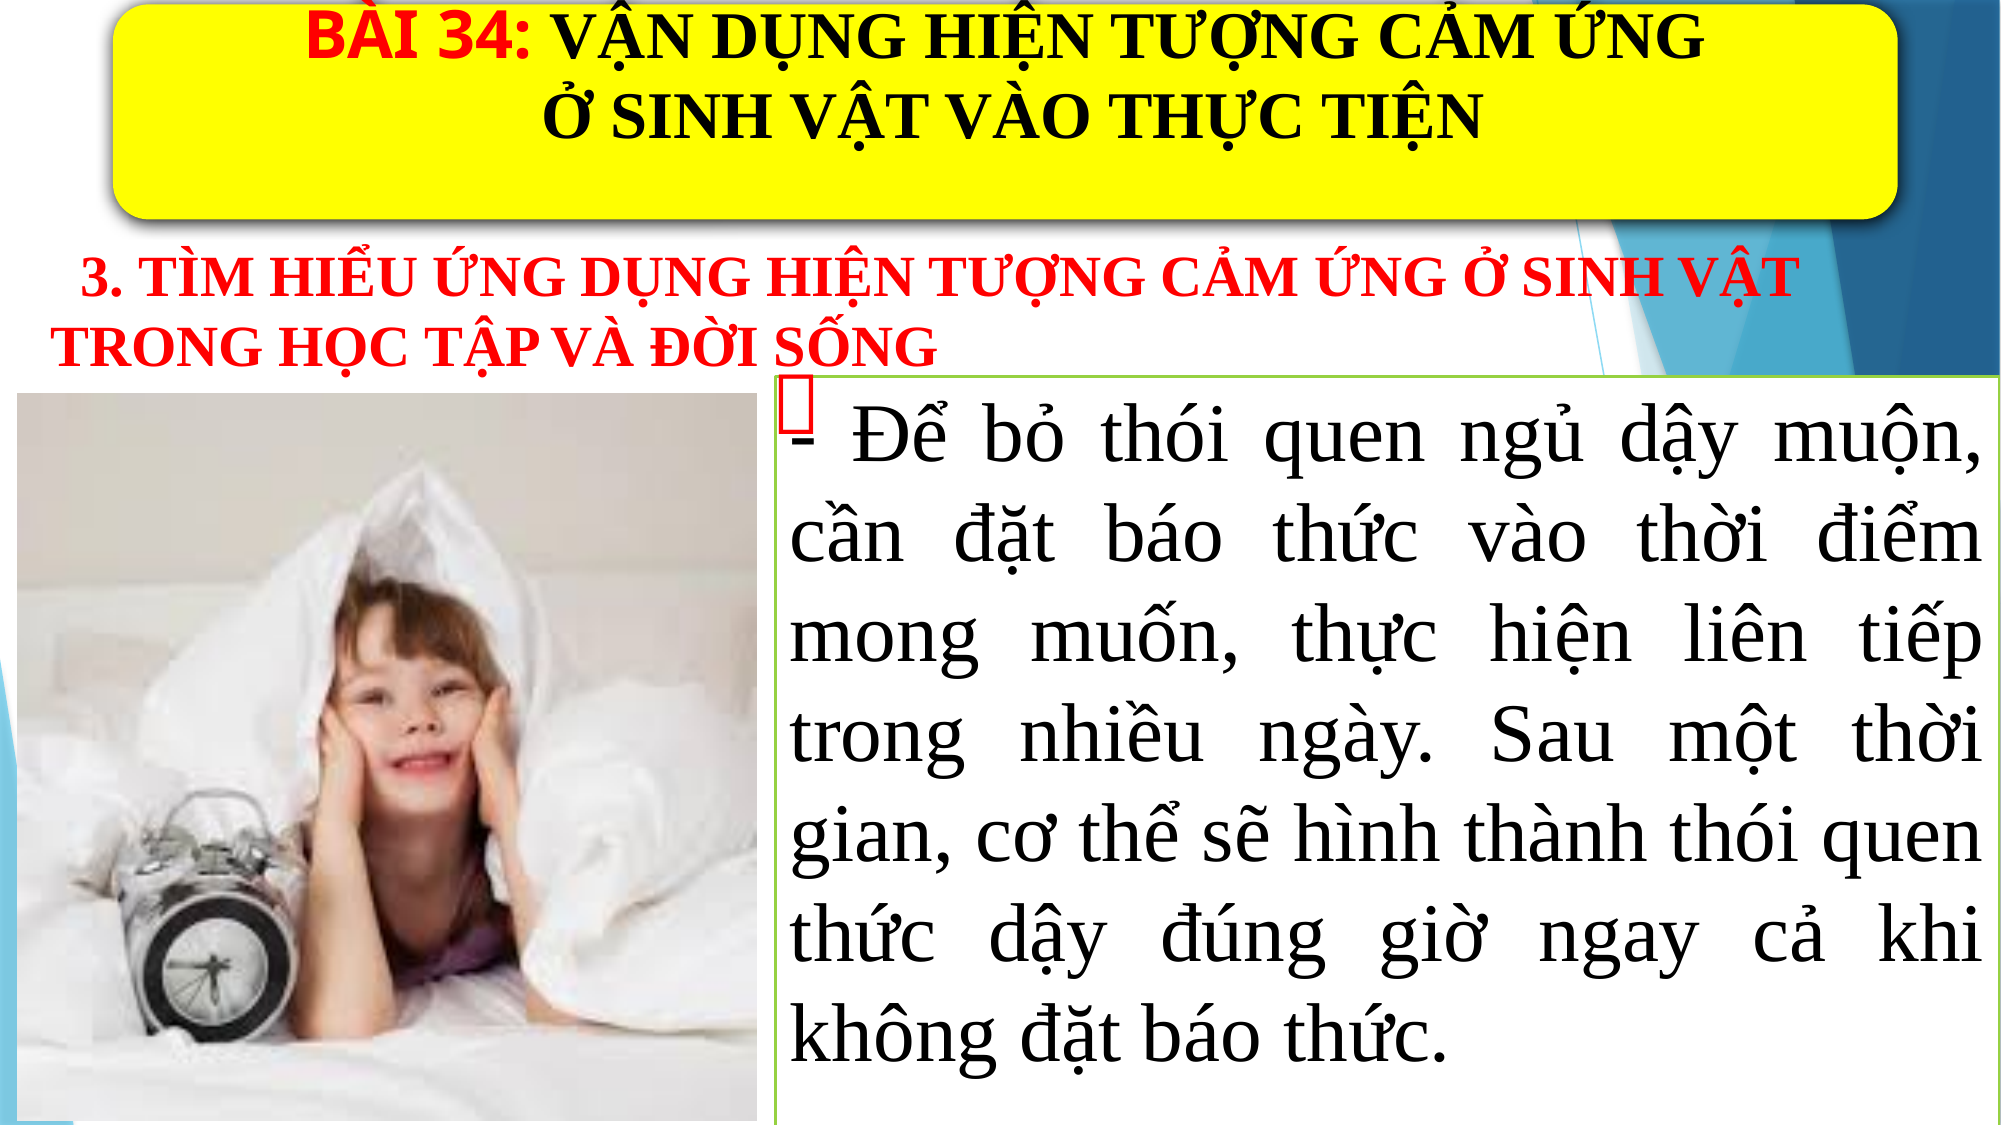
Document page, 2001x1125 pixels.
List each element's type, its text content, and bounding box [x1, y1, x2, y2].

text_box BÀI 34: VẬN DỤNG HIỆN TƯỢNG CẢM ỨNG Ở SINH VẬT VÀO THỰC TIỆN [111, 2, 1900, 160]
picture [16, 393, 758, 1122]
text_box - Để bỏ thói quen ngủ dậy muộn, cần đặt báo thức vào thời điểm mong muốn, thực hiện liên tiếp trong nhiều ngày. Sau một thời gian, cơ thể sẽ hình thành thói quen thức dậy đúng giờ ngay cả khi không đặt báo thức. [774, 375, 2000, 1125]
text_box  [756, 343, 870, 459]
text_box 3. TÌM HIỂU ỨNG DỤNG HIỆN TƯỢNG CẢM ỨNG Ở SINH VẬT TRONG HỌC TẬP VÀ ĐỜI SỐNG [35, 160, 2000, 393]
